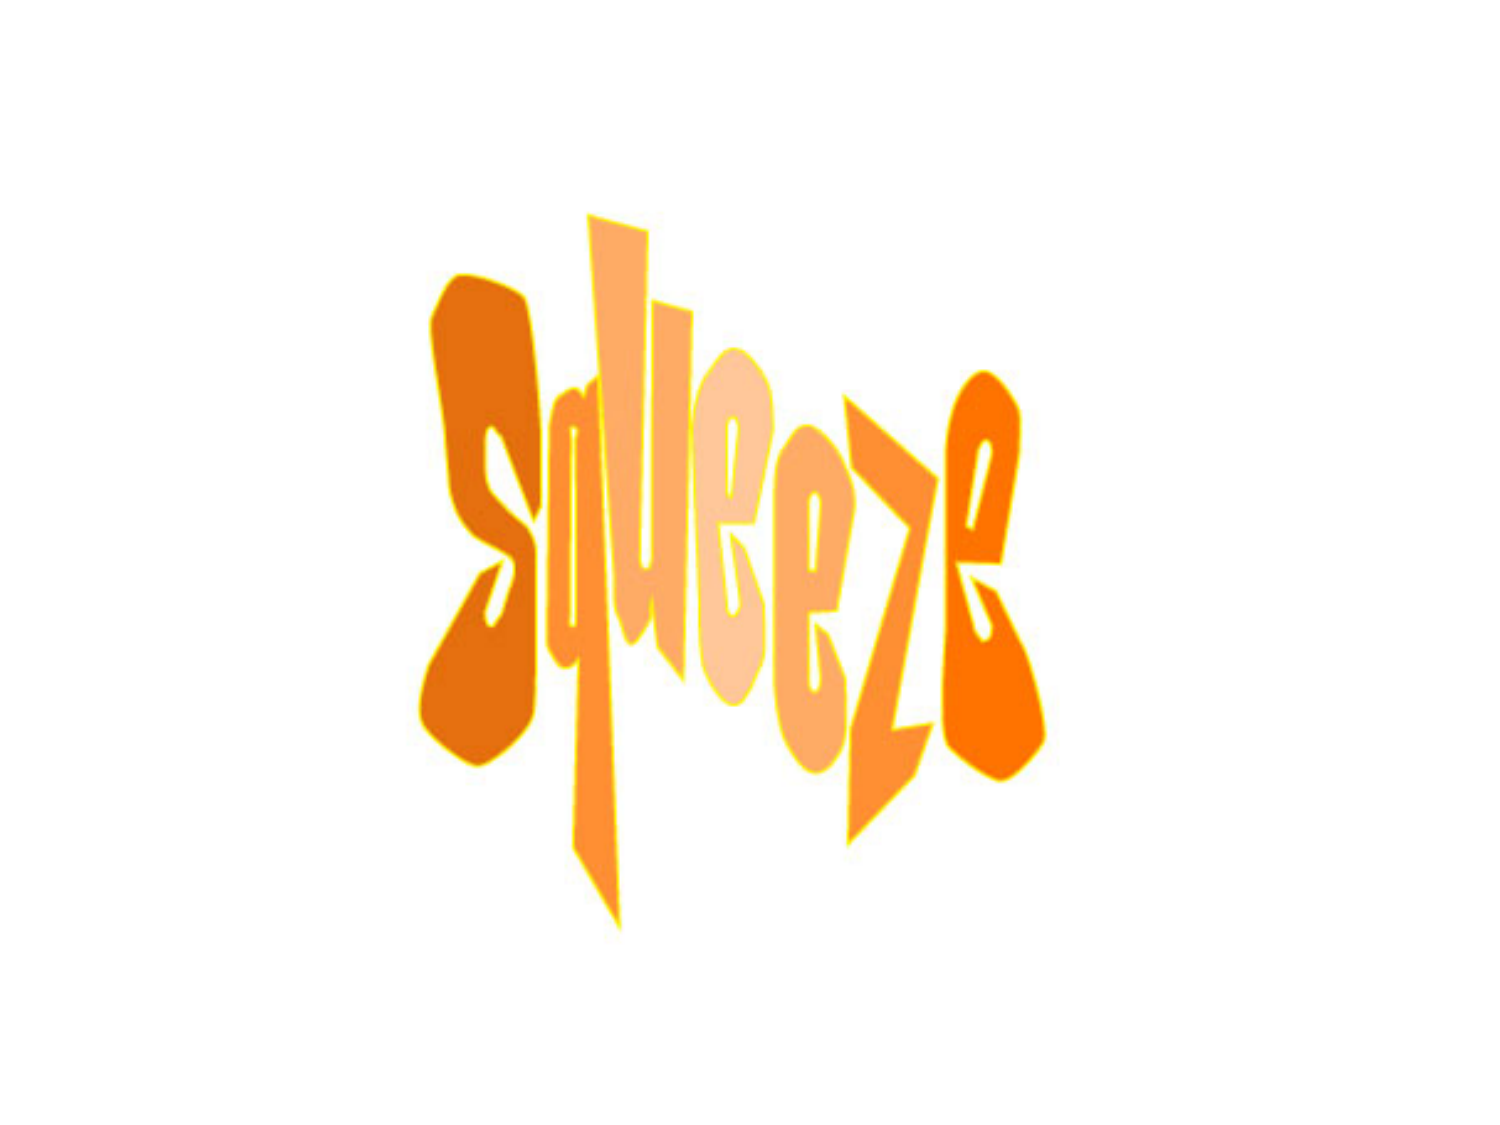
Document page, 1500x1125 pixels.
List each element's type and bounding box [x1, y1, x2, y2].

picture [249, 74, 1238, 1063]
